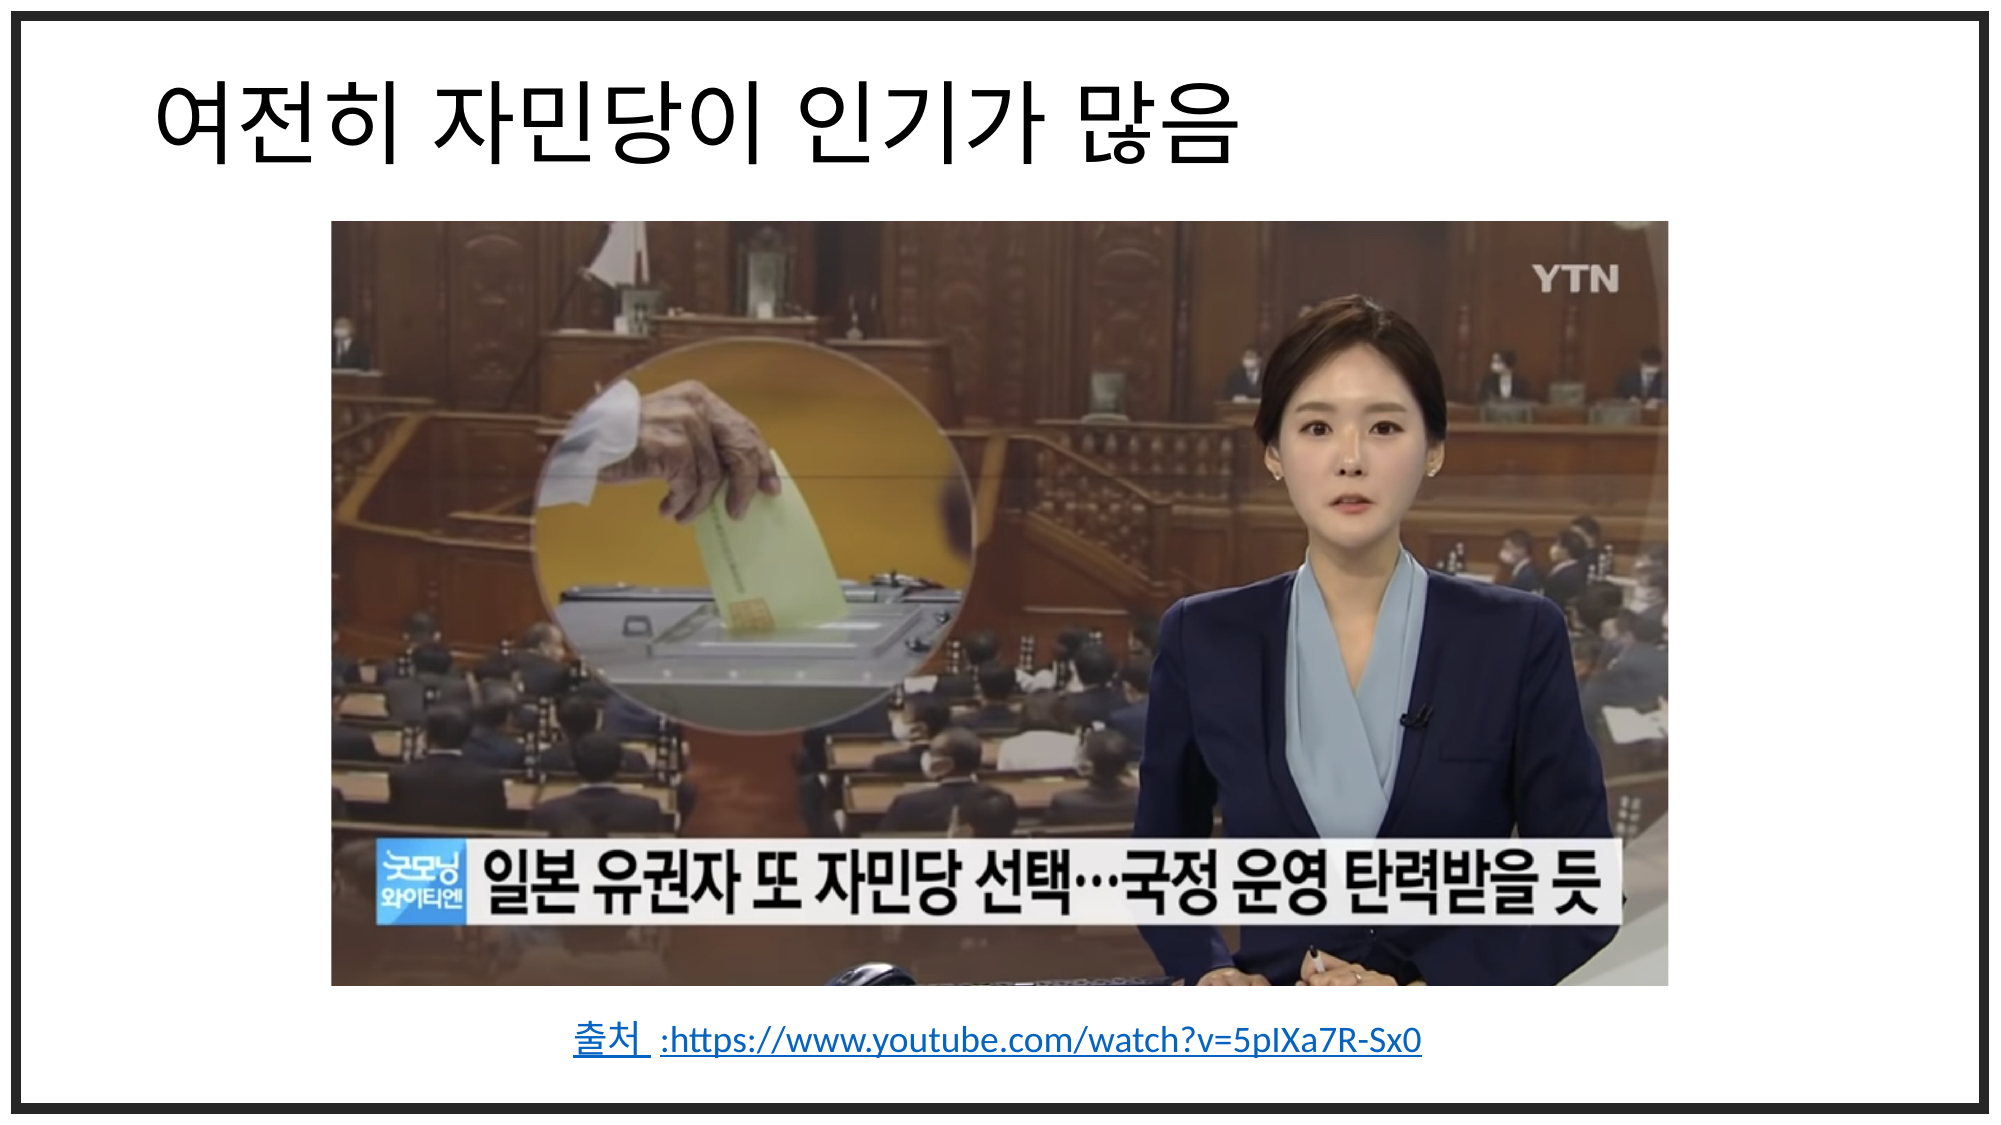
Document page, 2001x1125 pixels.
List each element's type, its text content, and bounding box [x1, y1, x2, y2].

title 여전히 자민당이 인기가 많음 [137, 59, 1863, 197]
text_box 출처 :https://www.youtube.com/watch?v=5pIXa7R-Sx0 [558, 1007, 1437, 1068]
picture [331, 221, 1669, 986]
